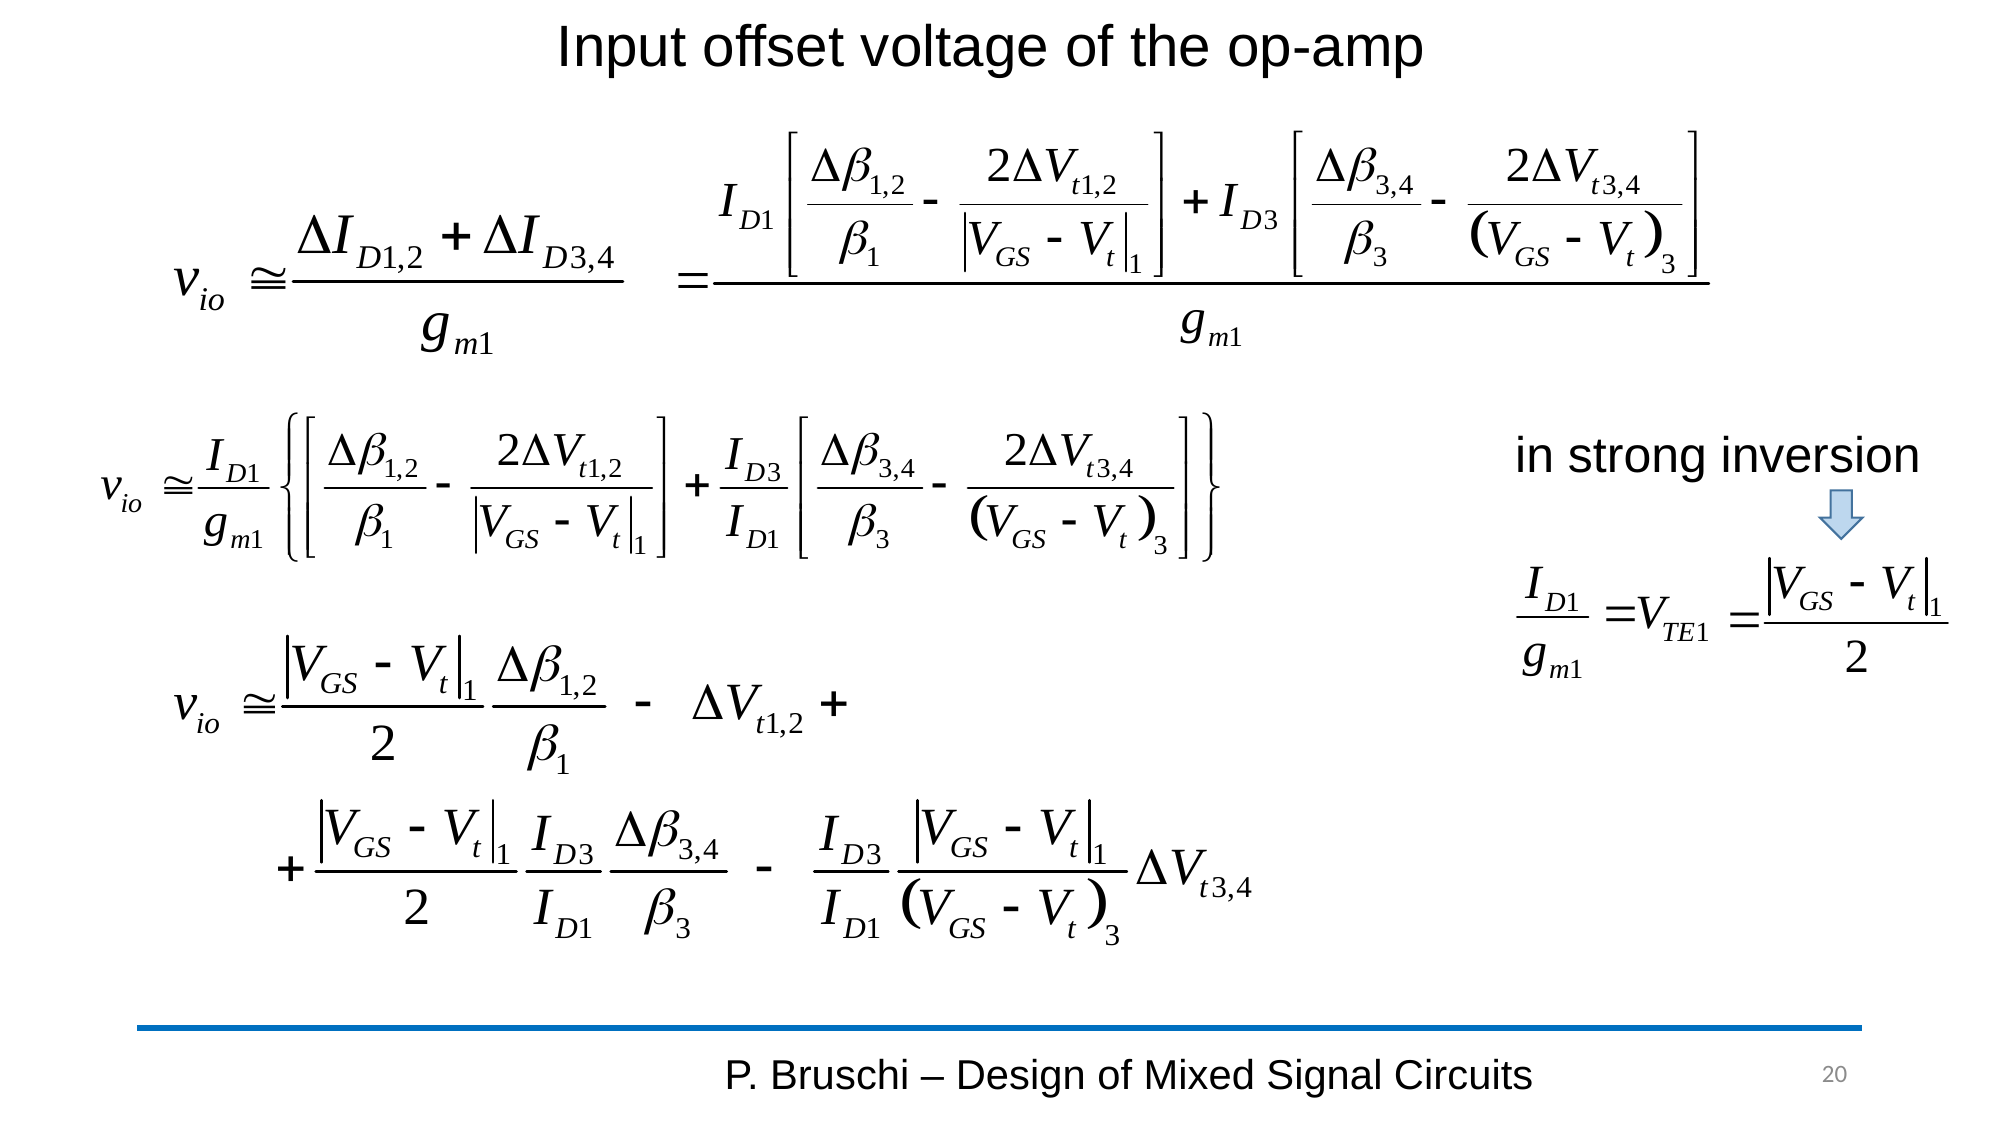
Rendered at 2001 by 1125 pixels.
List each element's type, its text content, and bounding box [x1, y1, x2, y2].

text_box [666, 120, 1719, 358]
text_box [165, 200, 638, 368]
text_box [1817, 489, 1865, 541]
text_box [1717, 547, 1960, 683]
text_box in strong inversion [1500, 414, 1936, 490]
slide_number 20 [1718, 1042, 1863, 1103]
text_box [165, 625, 1263, 957]
title Input offset voltage of the op-amp [129, 0, 1855, 103]
footer P. Bruschi – Design of Mixed Signal Circuits [662, 1042, 1596, 1103]
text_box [93, 405, 1232, 571]
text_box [1508, 553, 1719, 689]
